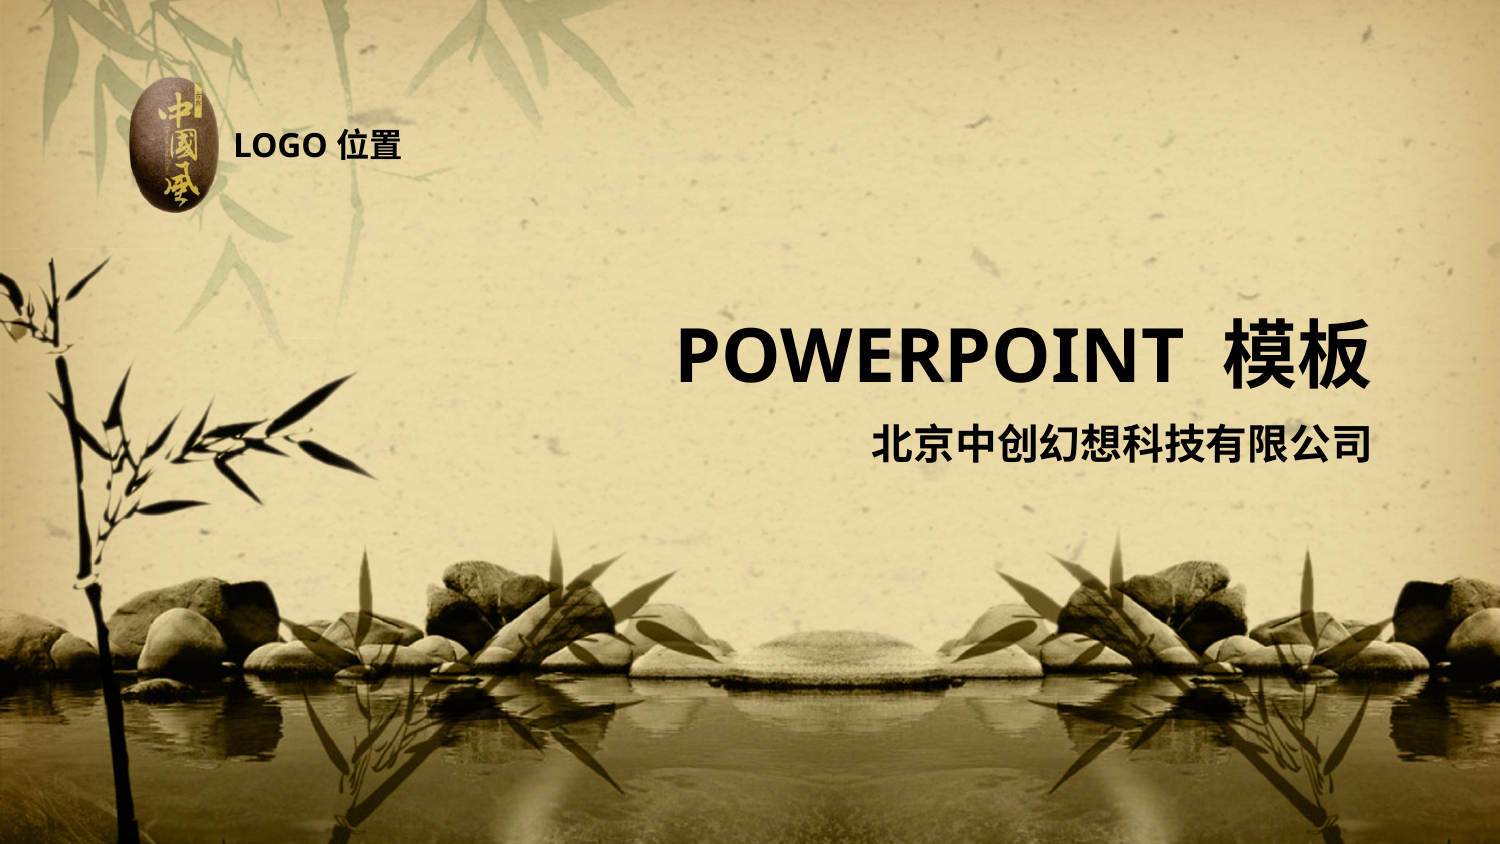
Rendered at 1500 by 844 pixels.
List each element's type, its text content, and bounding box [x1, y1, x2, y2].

title POWERPOINT 模板 [112, 262, 1388, 443]
subtitle 北京中创幻想科技有限公司 [337, 410, 1388, 484]
picture [0, 0, 1500, 844]
text_box LOGO位置 [246, 116, 491, 172]
